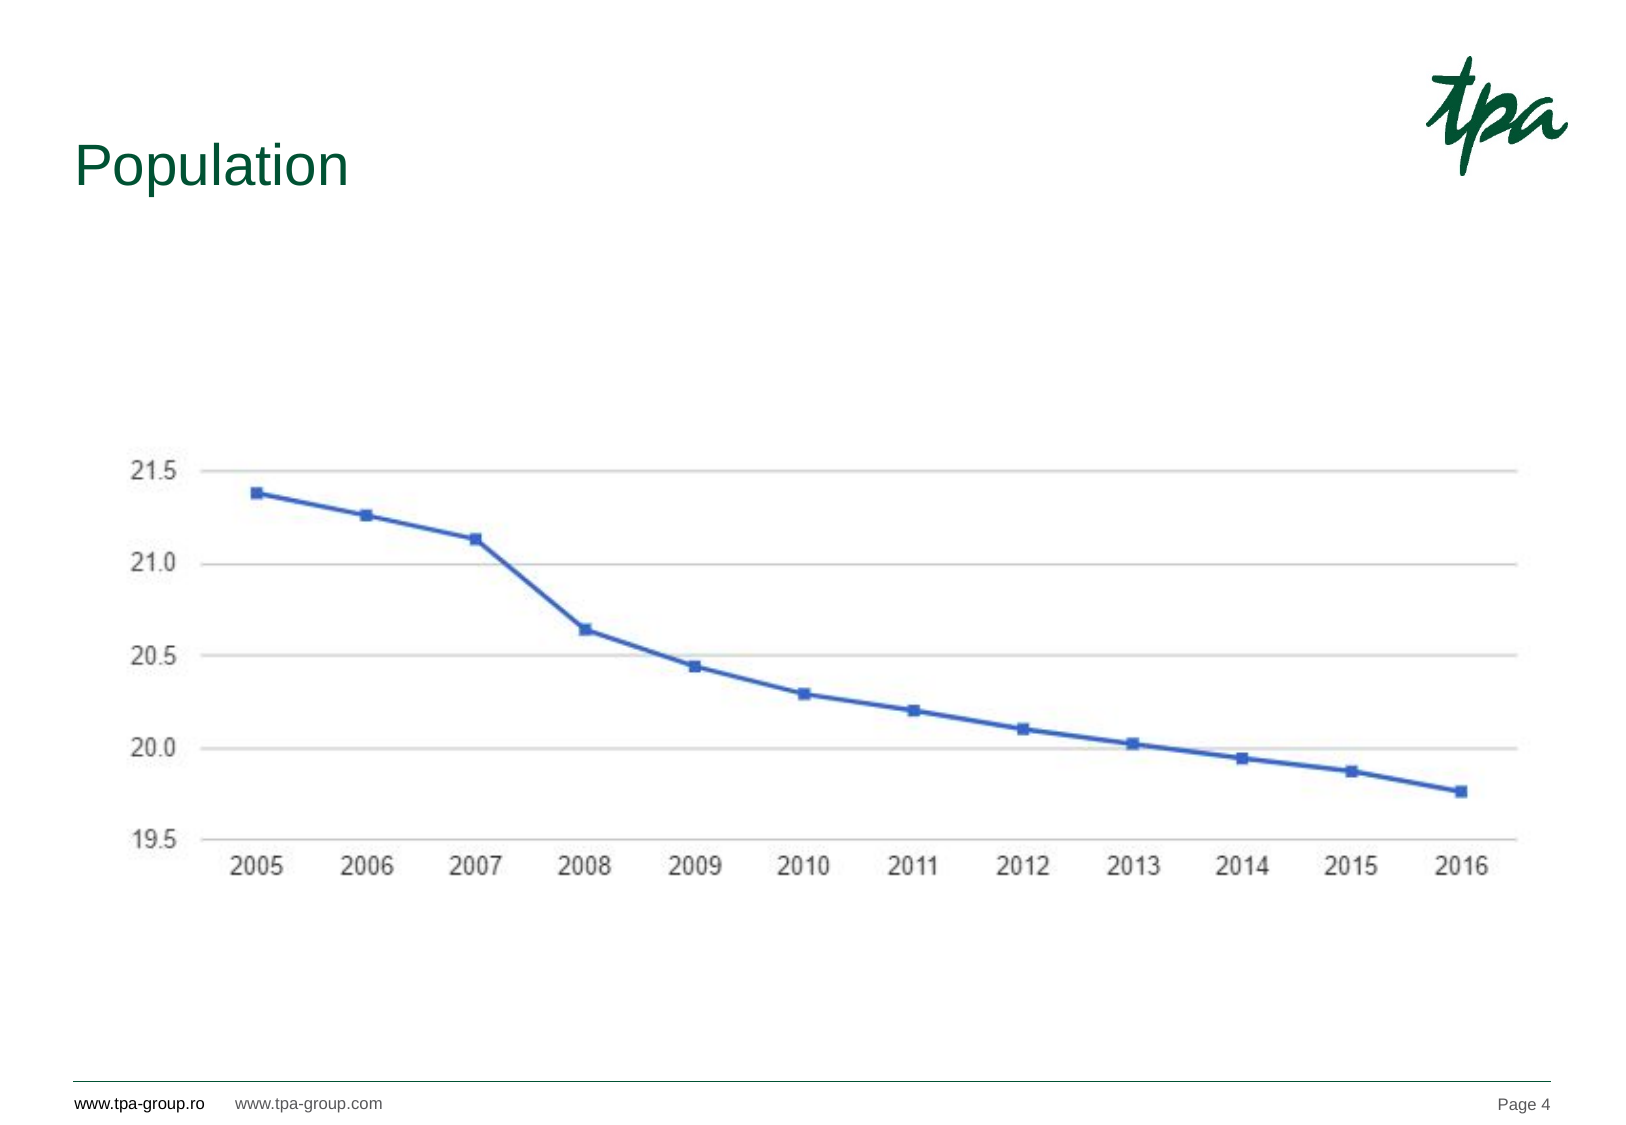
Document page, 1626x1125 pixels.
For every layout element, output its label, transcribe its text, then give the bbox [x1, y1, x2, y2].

picture [1426, 56, 1568, 176]
picture [111, 432, 1544, 904]
slide_number Page 4 [1410, 1093, 1551, 1114]
title Population [74, 127, 1263, 198]
